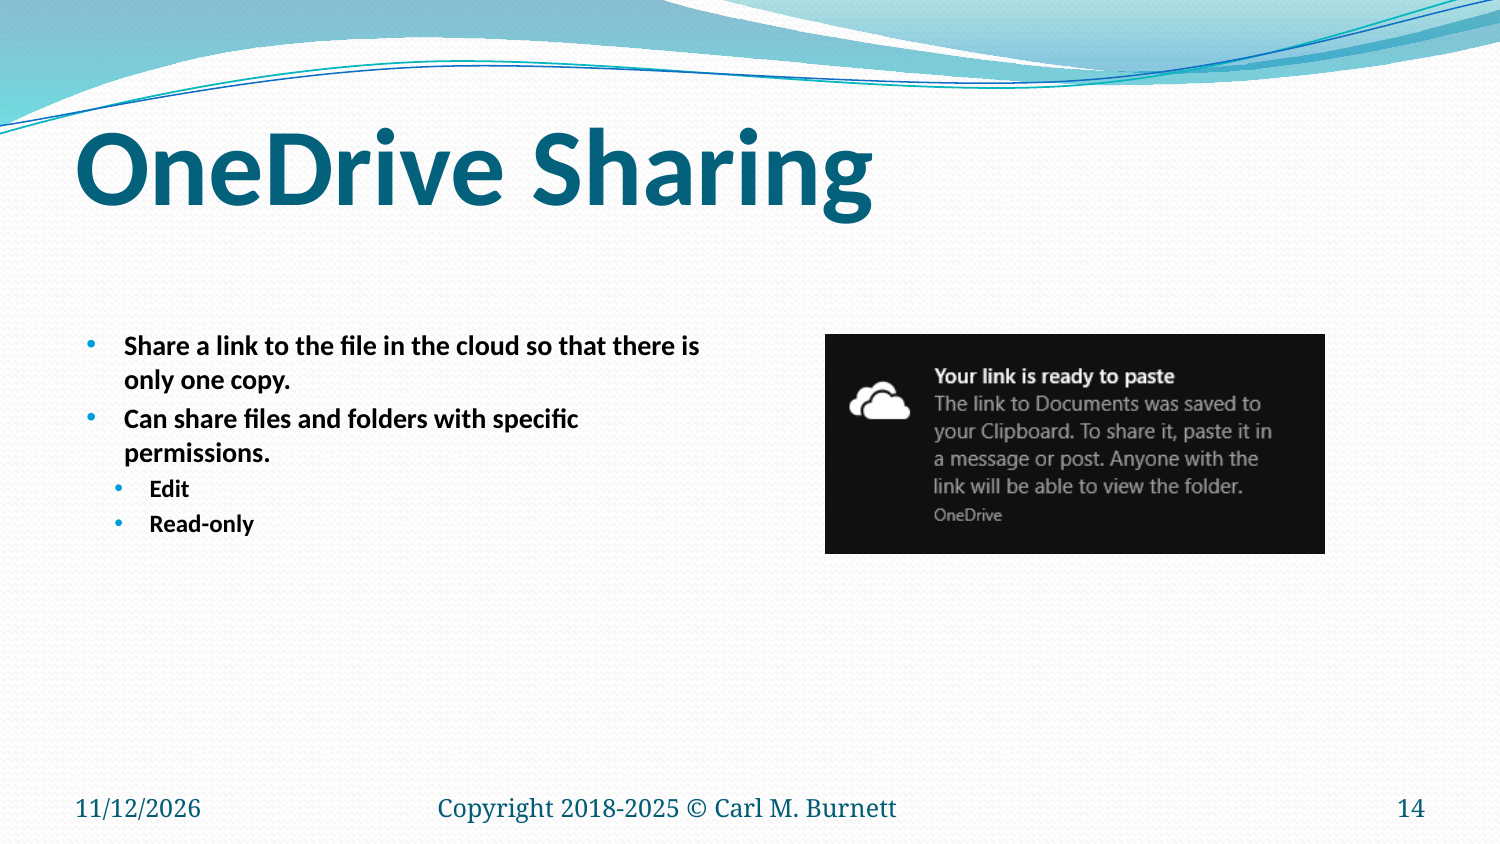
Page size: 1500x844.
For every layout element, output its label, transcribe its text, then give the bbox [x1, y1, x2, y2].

text_box Share a link to the file in the cloud so that there is only one copy. Can share files and folders with specific permissions. Edit Read-only [74, 321, 738, 635]
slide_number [75, 782, 425, 827]
picture [824, 334, 1325, 554]
footer Copyright 2018-2025 © Carl M. Burnett [437, 782, 988, 827]
slide_number 14 [1299, 782, 1425, 827]
title OneDrive Sharing [75, 86, 1425, 228]
